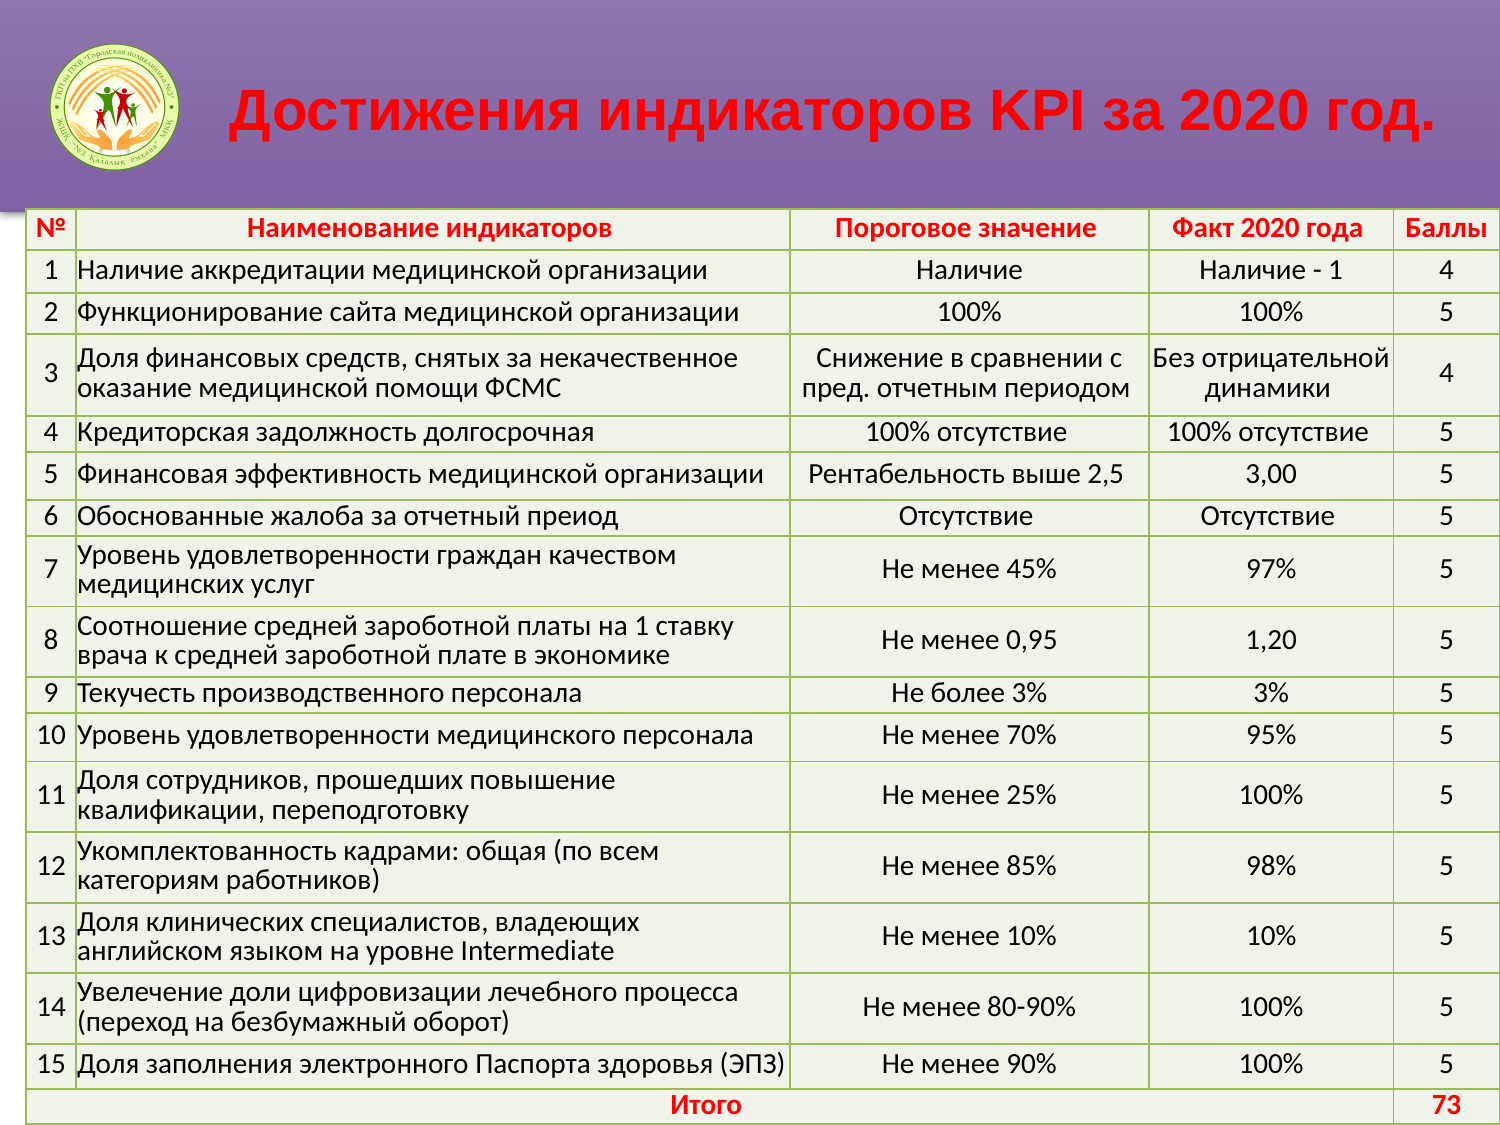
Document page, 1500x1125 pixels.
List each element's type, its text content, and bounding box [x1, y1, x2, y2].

table_header № [27, 210, 75, 249]
table_cell 5 [1394, 678, 1499, 712]
table_cell Доля клинических специалистов, владеющих английском языком на уровне Intermediate [77, 904, 789, 972]
table_cell 5 [1394, 974, 1499, 1043]
table_cell 100% [1150, 1045, 1393, 1088]
table_cell 5 [1394, 607, 1499, 676]
table_cell Наличие аккредитации медицинской организации [77, 251, 789, 292]
table_cell 3,00 [1150, 453, 1393, 499]
table_cell 13 [27, 904, 75, 972]
table_cell 5 [1394, 833, 1499, 902]
table_cell 4 [1394, 251, 1499, 292]
table_cell Отсутствие [1150, 501, 1393, 535]
table_cell 15 [27, 1045, 75, 1088]
table_cell 5 [1394, 714, 1499, 761]
table_cell 100% [1150, 762, 1393, 831]
table_cell Не менее 10% [791, 904, 1148, 972]
table_cell 100% отсутствие [791, 417, 1148, 451]
table_cell Увелечение доли цифровизации лечебного процесса (переход на безбумажный оборот) [77, 974, 789, 1043]
table_cell 5 [1394, 537, 1499, 606]
table_cell Итого [27, 1090, 1393, 1123]
table_cell Не менее 70% [791, 714, 1148, 761]
table_cell 4 [27, 417, 75, 451]
table_cell 12 [27, 833, 75, 902]
table_cell 2 [27, 294, 75, 333]
table_cell 5 [1394, 294, 1499, 333]
table_header Баллы [1394, 210, 1499, 249]
text_box Достижения индикаторов KPI за 2020 год. [214, 64, 1460, 150]
table_cell 100% [791, 294, 1148, 333]
table_cell Отсутствие [791, 501, 1148, 535]
table_cell 3% [1150, 678, 1393, 712]
table_cell Не менее 0,95 [791, 607, 1148, 676]
table_cell Не менее 25% [791, 762, 1148, 831]
table_cell Рентабельность выше 2,5 [791, 453, 1148, 499]
table_cell Доля сотрудников, прошедших повышение квалификации, переподготовку [77, 762, 789, 831]
table_cell 4 [1394, 335, 1499, 415]
table_cell 5 [1394, 501, 1499, 535]
table_cell 3 [27, 335, 75, 415]
table_cell Уровень удовлетворенности медицинского персонала [77, 714, 789, 761]
table_cell 14 [27, 974, 75, 1043]
table_cell 8 [27, 607, 75, 676]
table_cell 73 [1394, 1090, 1499, 1123]
table_cell Не более 3% [791, 678, 1148, 712]
table_cell Не менее 90% [791, 1045, 1148, 1088]
table_header Наименование индикаторов [77, 210, 789, 249]
table_cell 95% [1150, 714, 1393, 761]
table_cell Наличие - 1 [1150, 251, 1393, 292]
table_cell 5 [1394, 453, 1499, 499]
table_cell 1,20 [1150, 607, 1393, 676]
table_cell 5 [1394, 417, 1499, 451]
table_cell Не менее 45% [791, 537, 1148, 606]
table_cell 10% [1150, 904, 1393, 972]
table_cell Без отрицательной динамики [1150, 335, 1393, 415]
table_cell 6 [27, 501, 75, 535]
table_cell 5 [1394, 1045, 1499, 1088]
picture [49, 43, 180, 171]
table_cell 11 [27, 762, 75, 831]
table_cell 5 [27, 453, 75, 499]
table_cell 7 [27, 537, 75, 606]
table_cell Не менее 80-90% [791, 974, 1148, 1043]
table_cell 5 [1394, 904, 1499, 972]
table_cell 5 [1394, 762, 1499, 831]
table_cell 98% [1150, 833, 1393, 902]
table_cell Кредиторская задолжность долгосрочная [77, 417, 789, 451]
table_cell 9 [27, 678, 75, 712]
table_cell Обоснованные жалоба за отчетный преиод [77, 501, 789, 535]
table_cell Наличие [791, 251, 1148, 292]
table_cell 1 [27, 251, 75, 292]
table_cell 10 [27, 714, 75, 761]
table_cell Текучесть производственного персонала [77, 678, 789, 712]
table_header Факт 2020 года [1150, 210, 1393, 249]
table_cell 100% [1150, 294, 1393, 333]
table_cell 100% отсутствие [1150, 417, 1393, 451]
table_cell Снижение в сравнении с пред. отчетным периодом [791, 335, 1148, 415]
table_cell Функционирование сайта медицинской организации [77, 294, 789, 333]
table_header Пороговое значение [791, 210, 1148, 249]
table_cell Финансовая эффективность медицинской организации [77, 453, 789, 499]
table_cell Доля финансовых средств, снятых за некачественное оказание медицинской помощи ФСМС [77, 335, 789, 415]
table_cell Укомплектованность кадрами: общая (по всем категориям работников) [77, 833, 789, 902]
table_cell Соотношение средней зароботной платы на 1 ставку врача к средней зароботной плате в экономике [77, 607, 789, 676]
table_cell 100% [1150, 974, 1393, 1043]
table_cell 97% [1150, 537, 1393, 606]
table_cell Не менее 85% [791, 833, 1148, 902]
table_cell Доля заполнения электронного Паспорта здоровья (ЭПЗ) [77, 1045, 789, 1088]
table_cell Уровень удовлетворенности граждан качеством медицинских услуг [77, 537, 789, 606]
